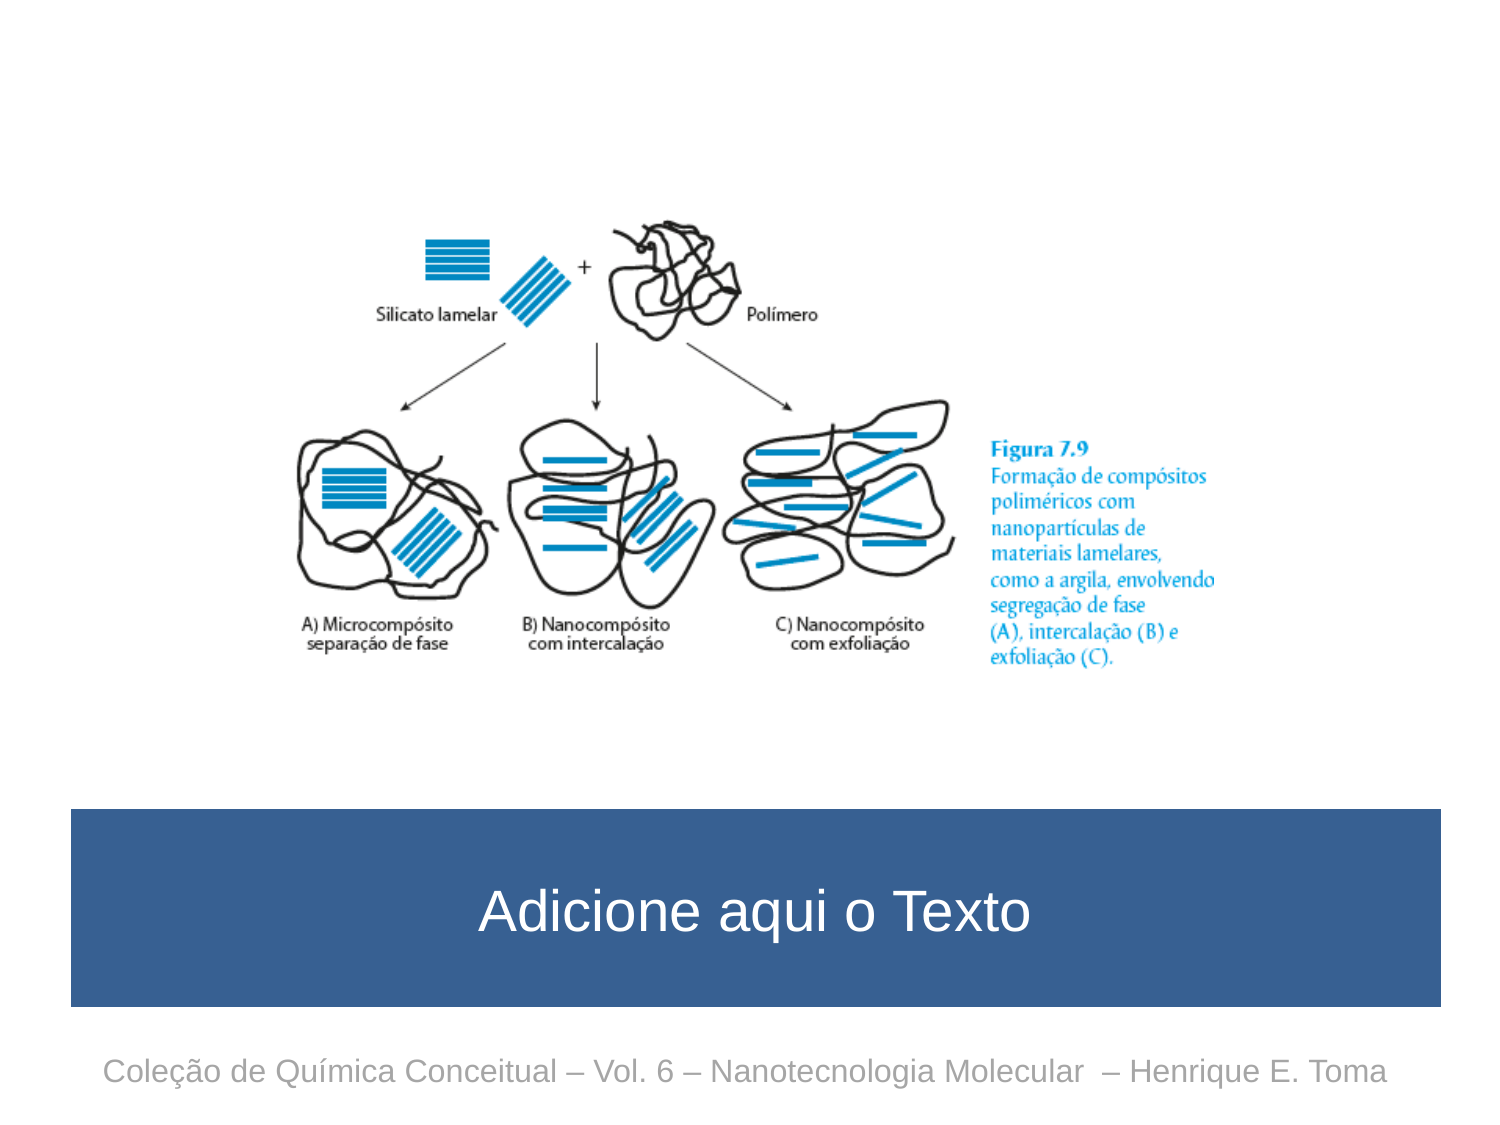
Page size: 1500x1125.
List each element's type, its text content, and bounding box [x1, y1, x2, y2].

picture [982, 435, 1214, 680]
picture [277, 195, 980, 675]
footer Coleção de Química Conceitual – Vol. 6 – Nanotecnologia Molecular – Henrique E. Toma [0, 1042, 1500, 1103]
text_box Adicione aqui o Texto [70, 808, 1442, 1008]
